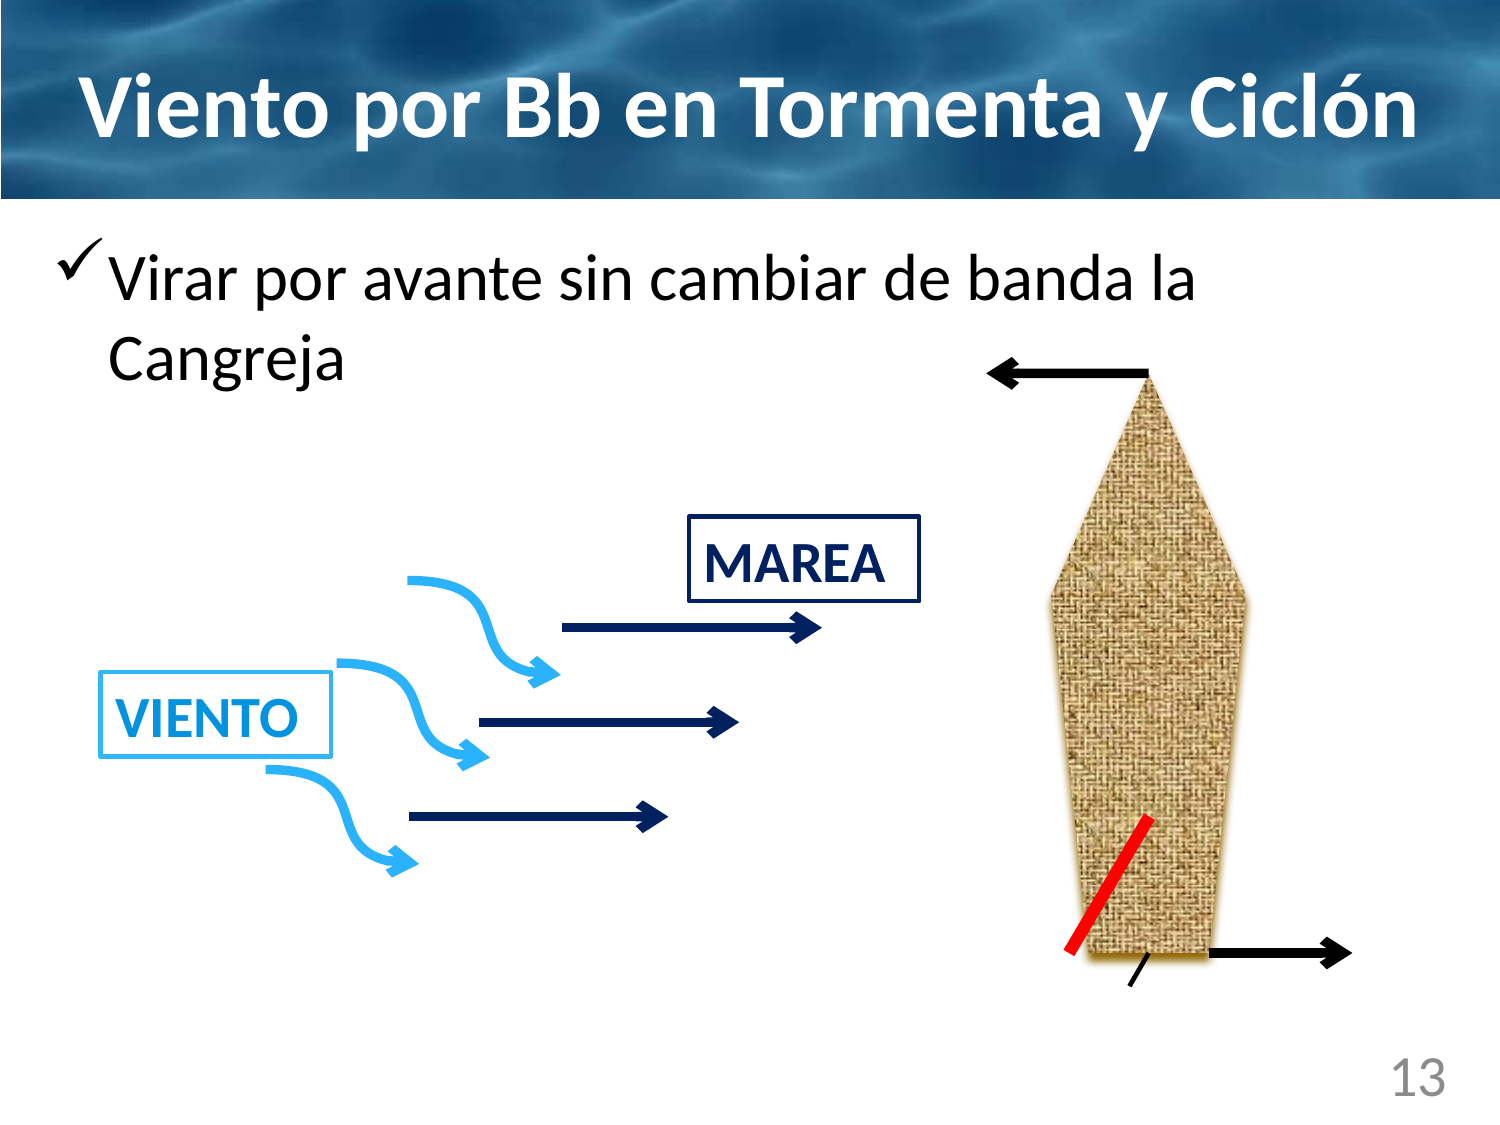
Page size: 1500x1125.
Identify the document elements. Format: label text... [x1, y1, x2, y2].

title Viento por Bb en Tormenta y Ciclón [37, 7, 1463, 195]
picture [1, 0, 1500, 199]
list Virar por avante sin cambiar de banda la Cangreja [37, 226, 1463, 1125]
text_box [408, 516, 920, 817]
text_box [336, 662, 403, 758]
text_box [1068, 816, 1150, 954]
slide_number 13 [1112, 1042, 1463, 1103]
text_box VIENTO [98, 670, 331, 759]
text_box [1049, 371, 1249, 956]
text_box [265, 769, 420, 865]
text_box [1129, 952, 1149, 987]
